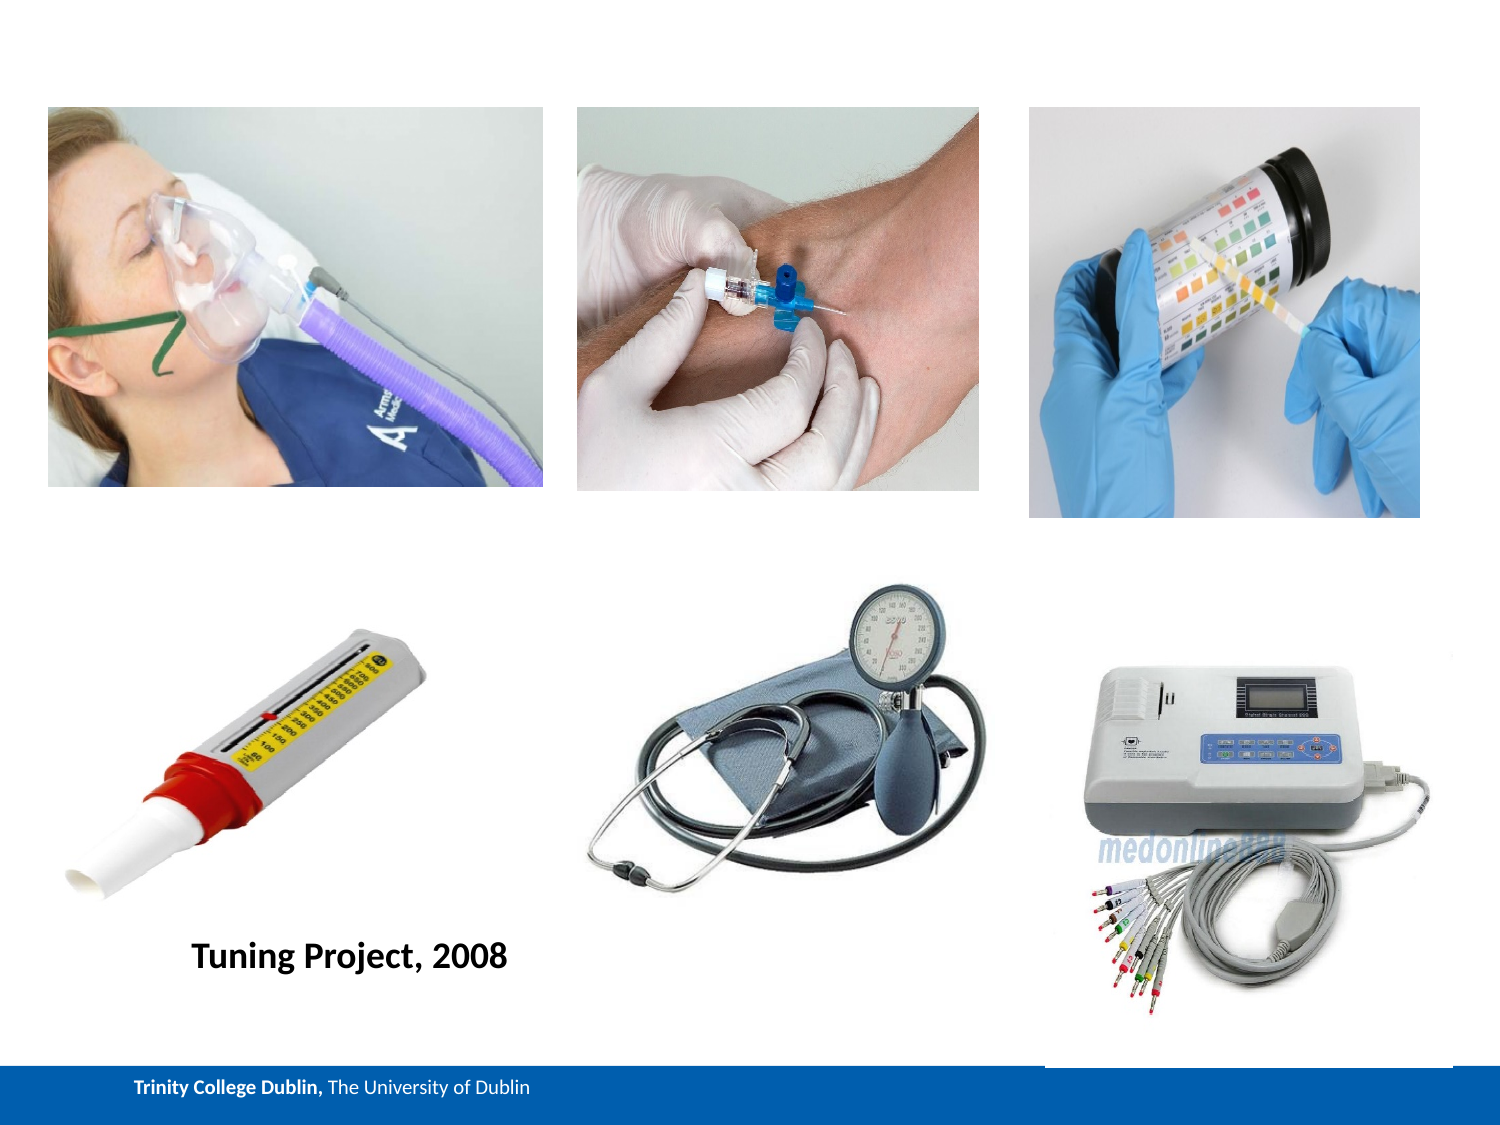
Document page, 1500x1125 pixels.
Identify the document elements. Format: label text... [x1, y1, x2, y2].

text_box Tuning Project, 2008 [176, 923, 571, 984]
picture [1044, 572, 1453, 1069]
picture [47, 617, 441, 921]
picture [576, 107, 980, 491]
picture [576, 549, 995, 985]
picture [1029, 107, 1420, 519]
picture [47, 107, 544, 487]
